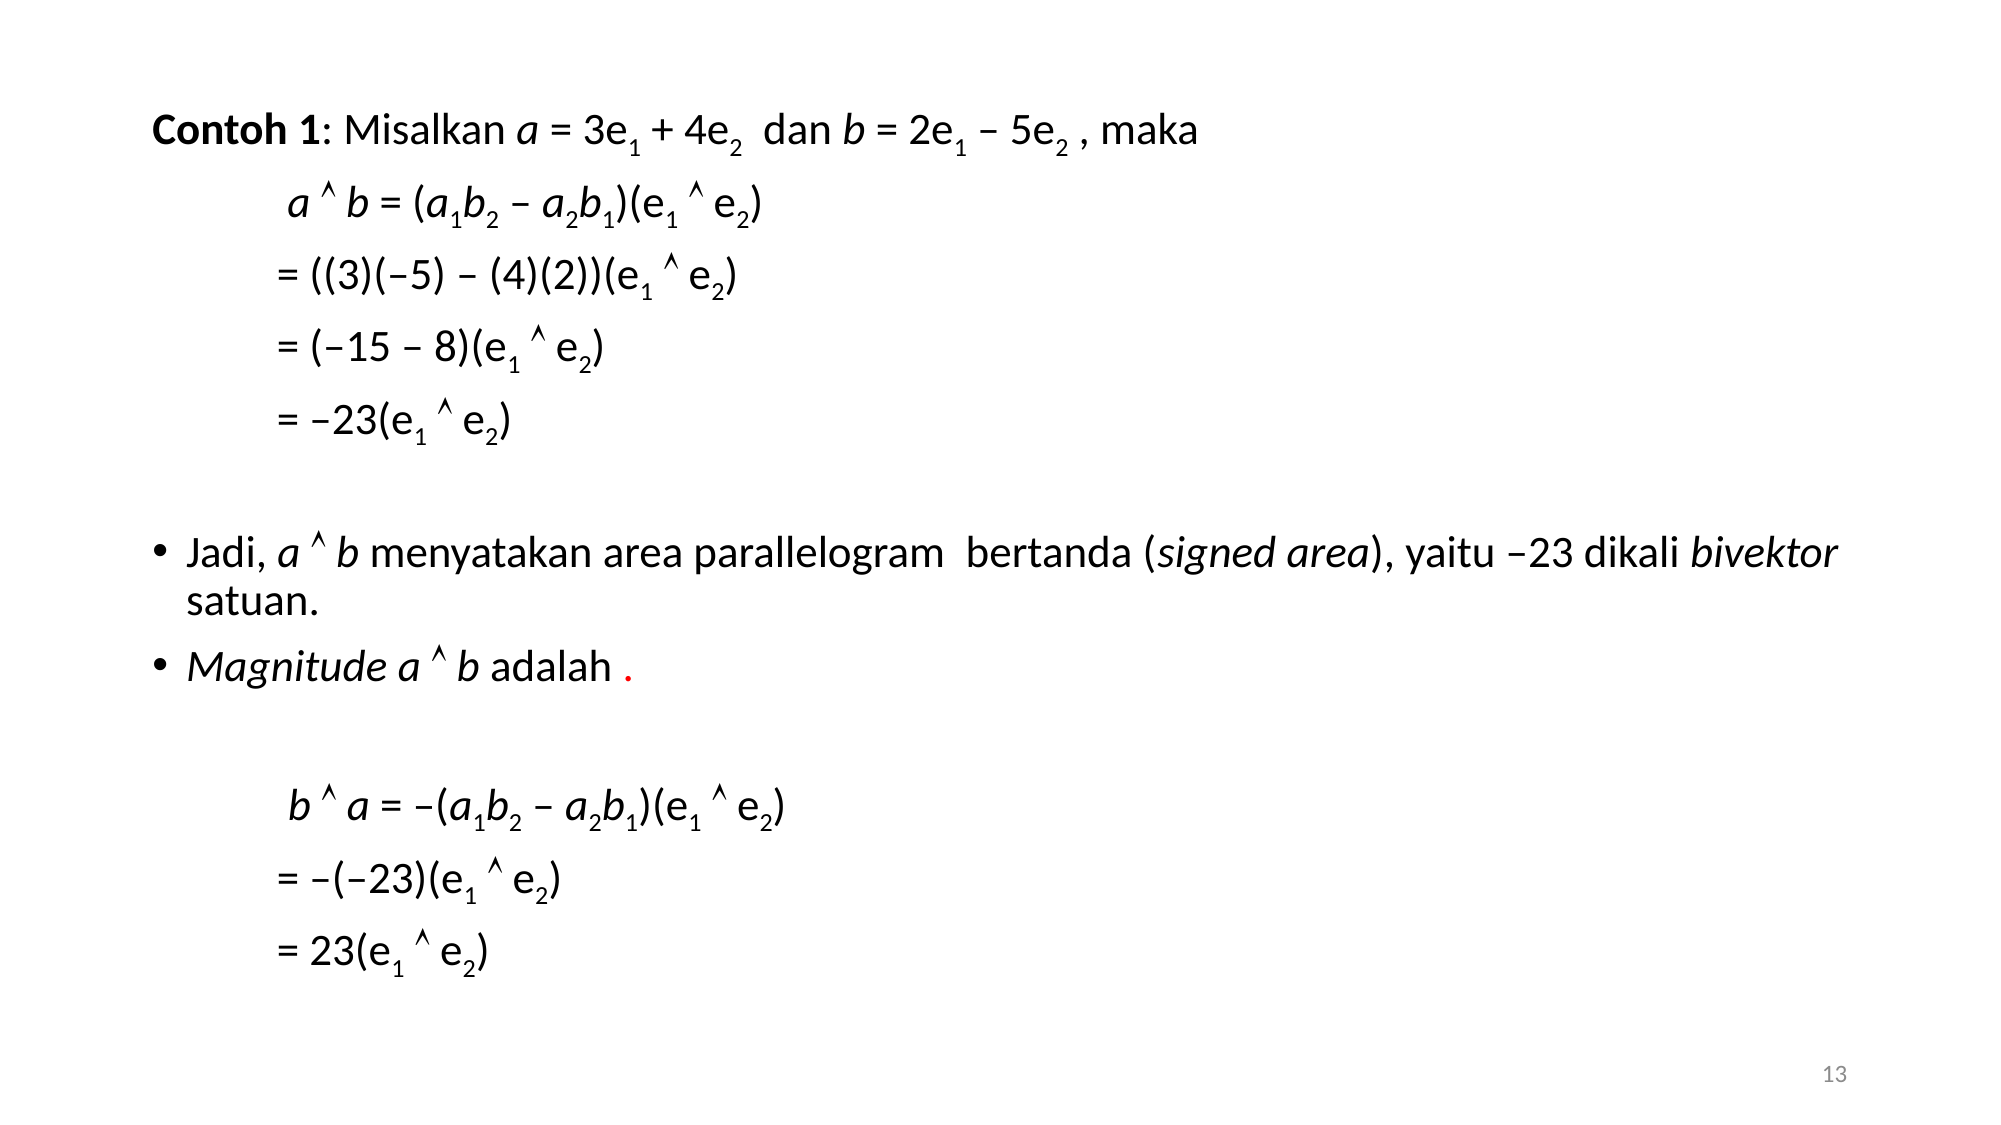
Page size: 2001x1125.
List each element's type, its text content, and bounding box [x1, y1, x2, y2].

slide_number 13 [1412, 1042, 1863, 1103]
